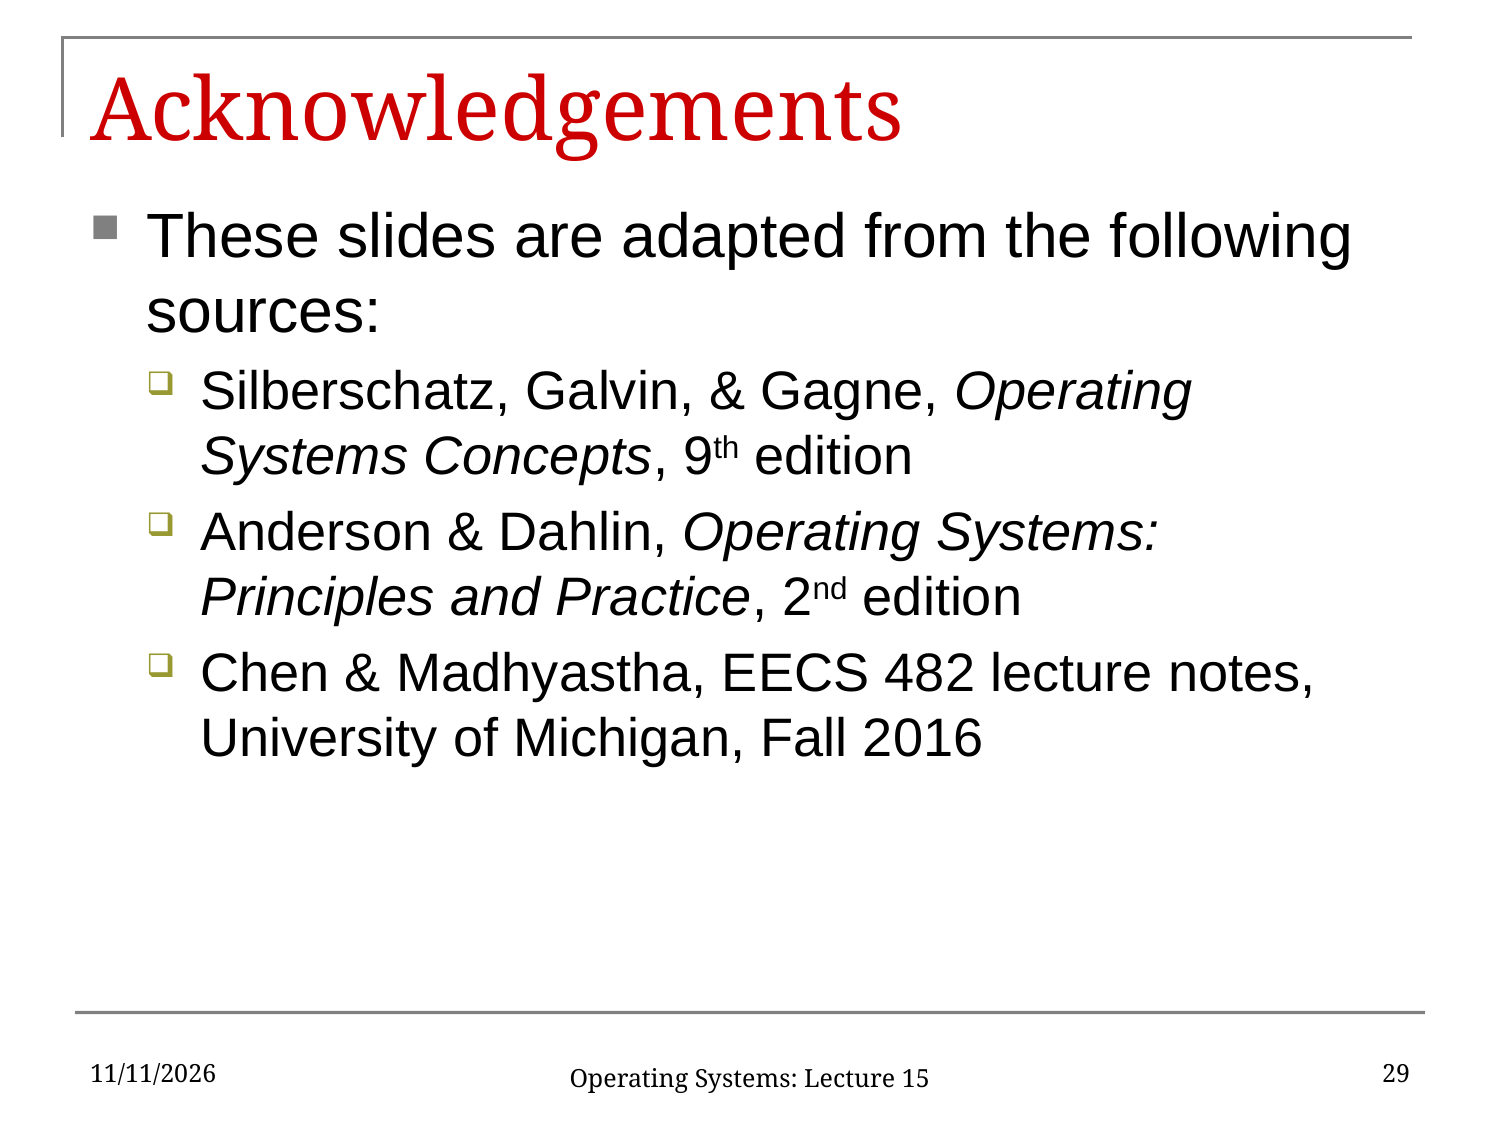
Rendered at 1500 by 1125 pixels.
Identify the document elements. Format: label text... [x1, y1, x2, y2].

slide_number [74, 1023, 426, 1100]
list These slides are adapted from the following sources: Silberschatz, Galvin, & Gagne, Operating Systems Concepts, 9th edition Anderson & Dahlin, Operating Systems: Principles and Practice, 2nd edition Chen & Madhyastha, EECS 482 lecture notes, University of Michigan, Fall 2016 [75, 187, 1425, 1006]
title Acknowledgements [75, 45, 1425, 163]
slide_number 29 [1074, 1023, 1426, 1100]
footer Operating Systems: Lecture 15 [512, 1024, 988, 1101]
